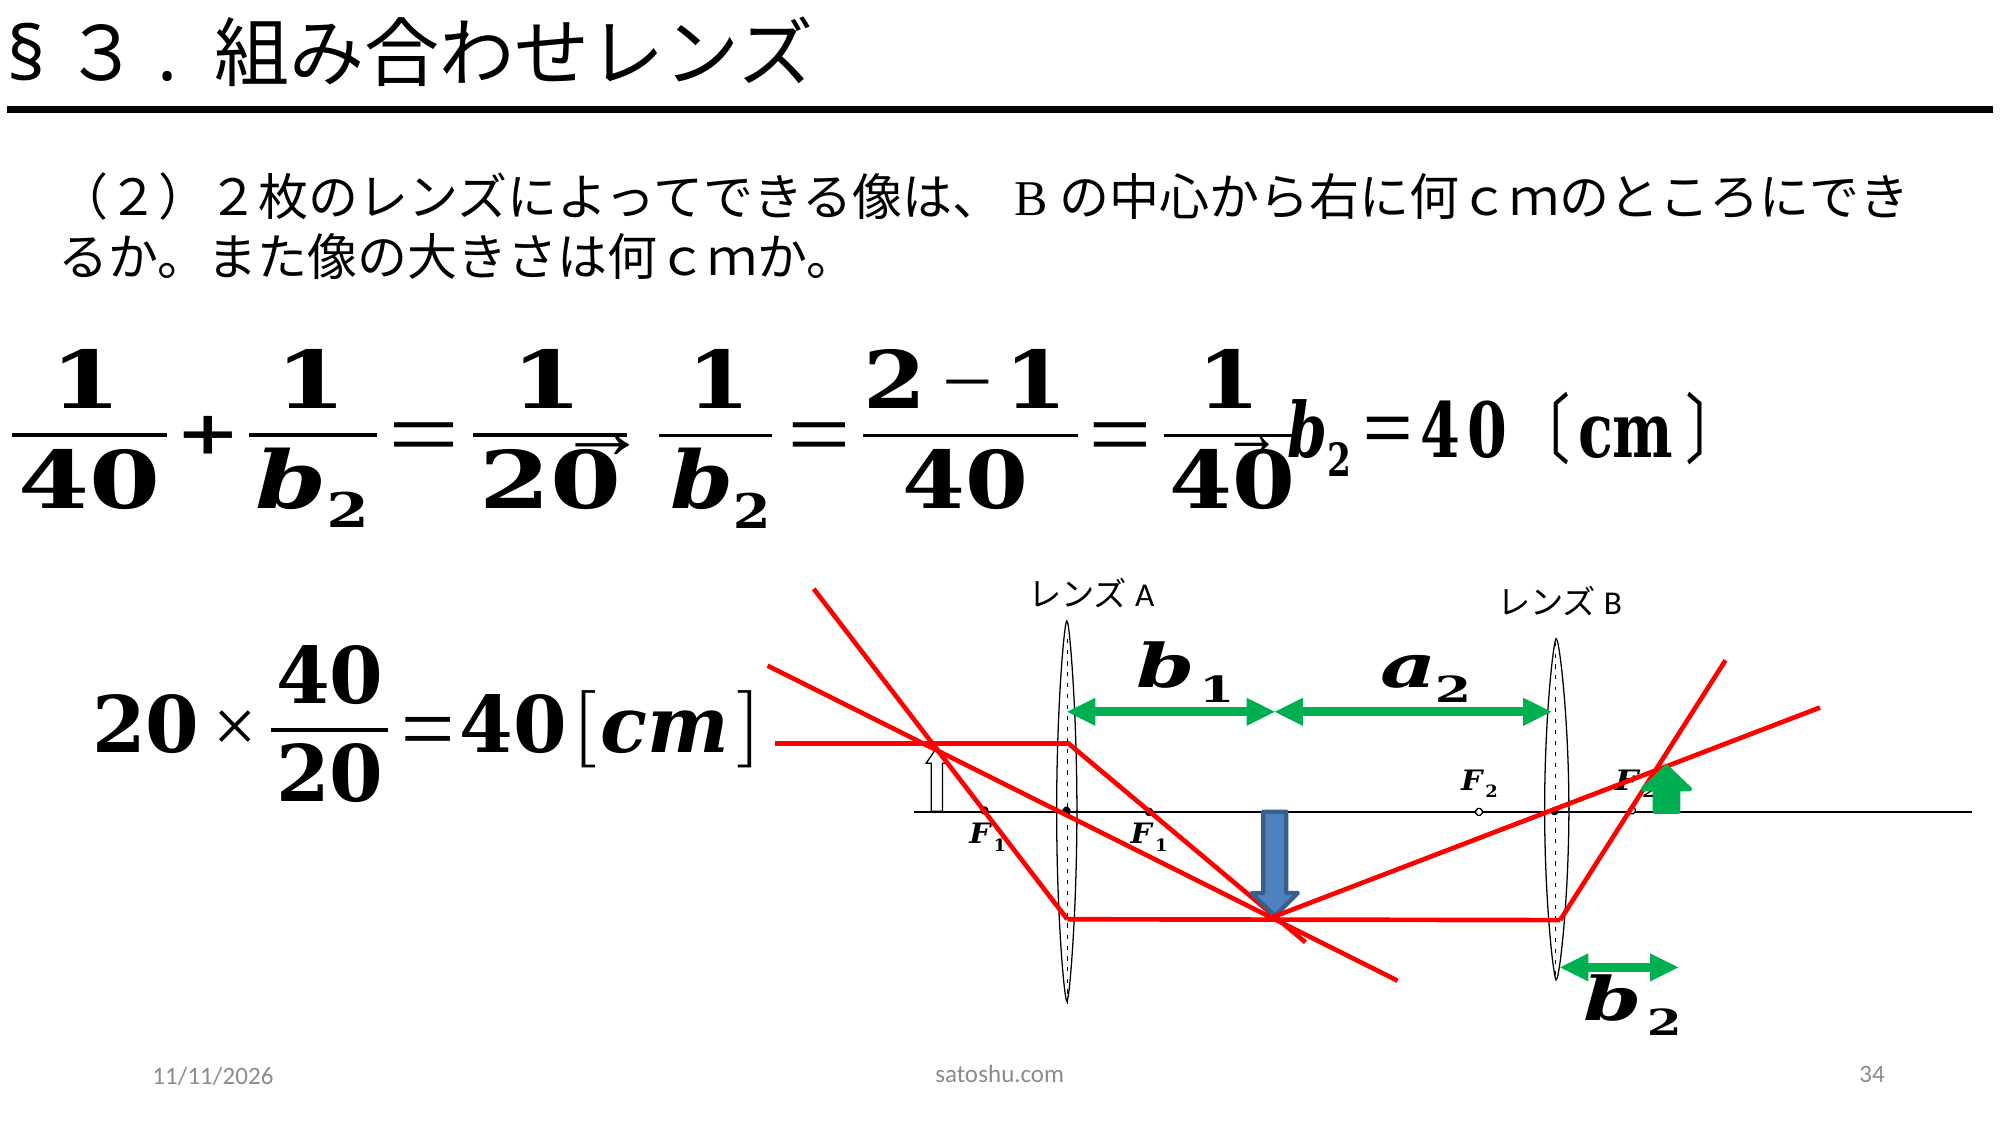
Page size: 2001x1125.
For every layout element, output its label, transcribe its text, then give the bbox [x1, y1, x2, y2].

slide_number 34 [1433, 1042, 1900, 1103]
text_box レンズA [1013, 565, 1183, 617]
text_box レンズB [1482, 573, 1652, 617]
text_box （２）２枚のレンズによってできる像は、Bの中心から右に何ｃｍのところにできるか。また像の大きさは何ｃｍか。 [43, 158, 1934, 293]
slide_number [137, 1044, 588, 1105]
text_box §３. 組み合わせレンズ [0, 0, 2000, 110]
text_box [913, 619, 1973, 1004]
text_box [813, 588, 1068, 920]
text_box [767, 665, 1398, 981]
footer satoshu.com [683, 1042, 1317, 1103]
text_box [1559, 659, 1726, 705]
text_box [1264, 707, 1821, 921]
